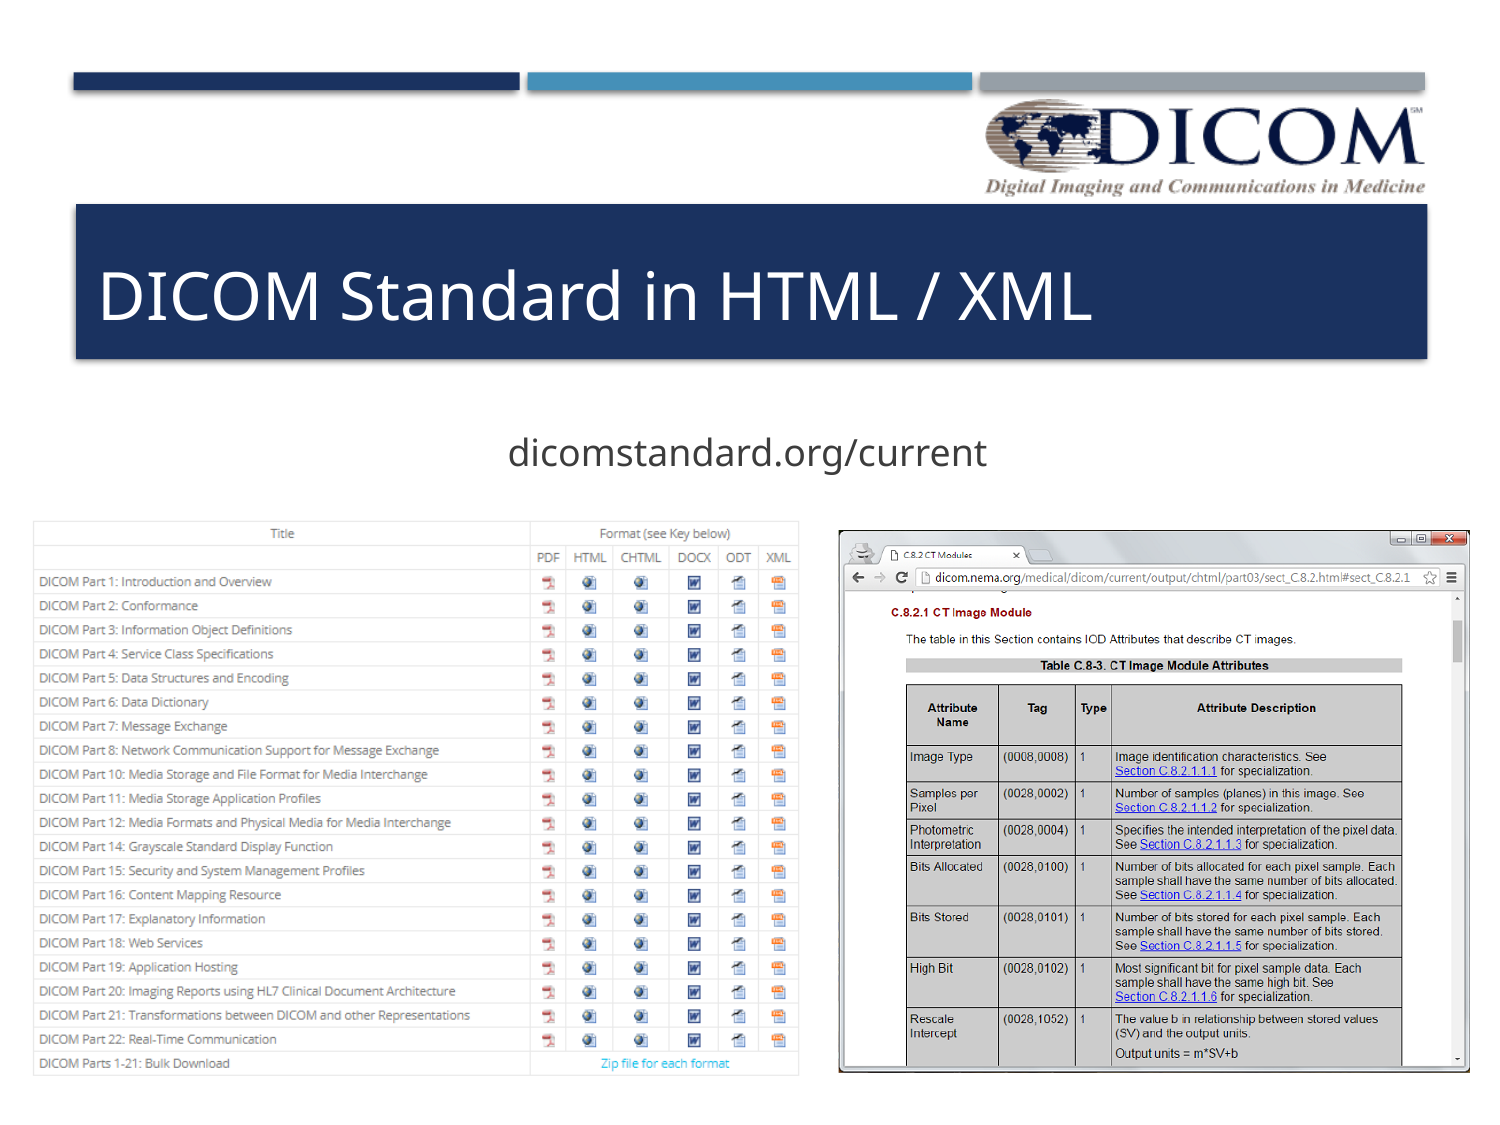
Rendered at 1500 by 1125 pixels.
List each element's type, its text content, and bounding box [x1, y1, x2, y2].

picture [25, 513, 806, 1084]
text_box dicomstandard.org/current [492, 421, 1193, 509]
title DICOM Standard in HTML / XML [82, 204, 1377, 342]
picture [838, 530, 1471, 1074]
picture [984, 99, 1426, 198]
